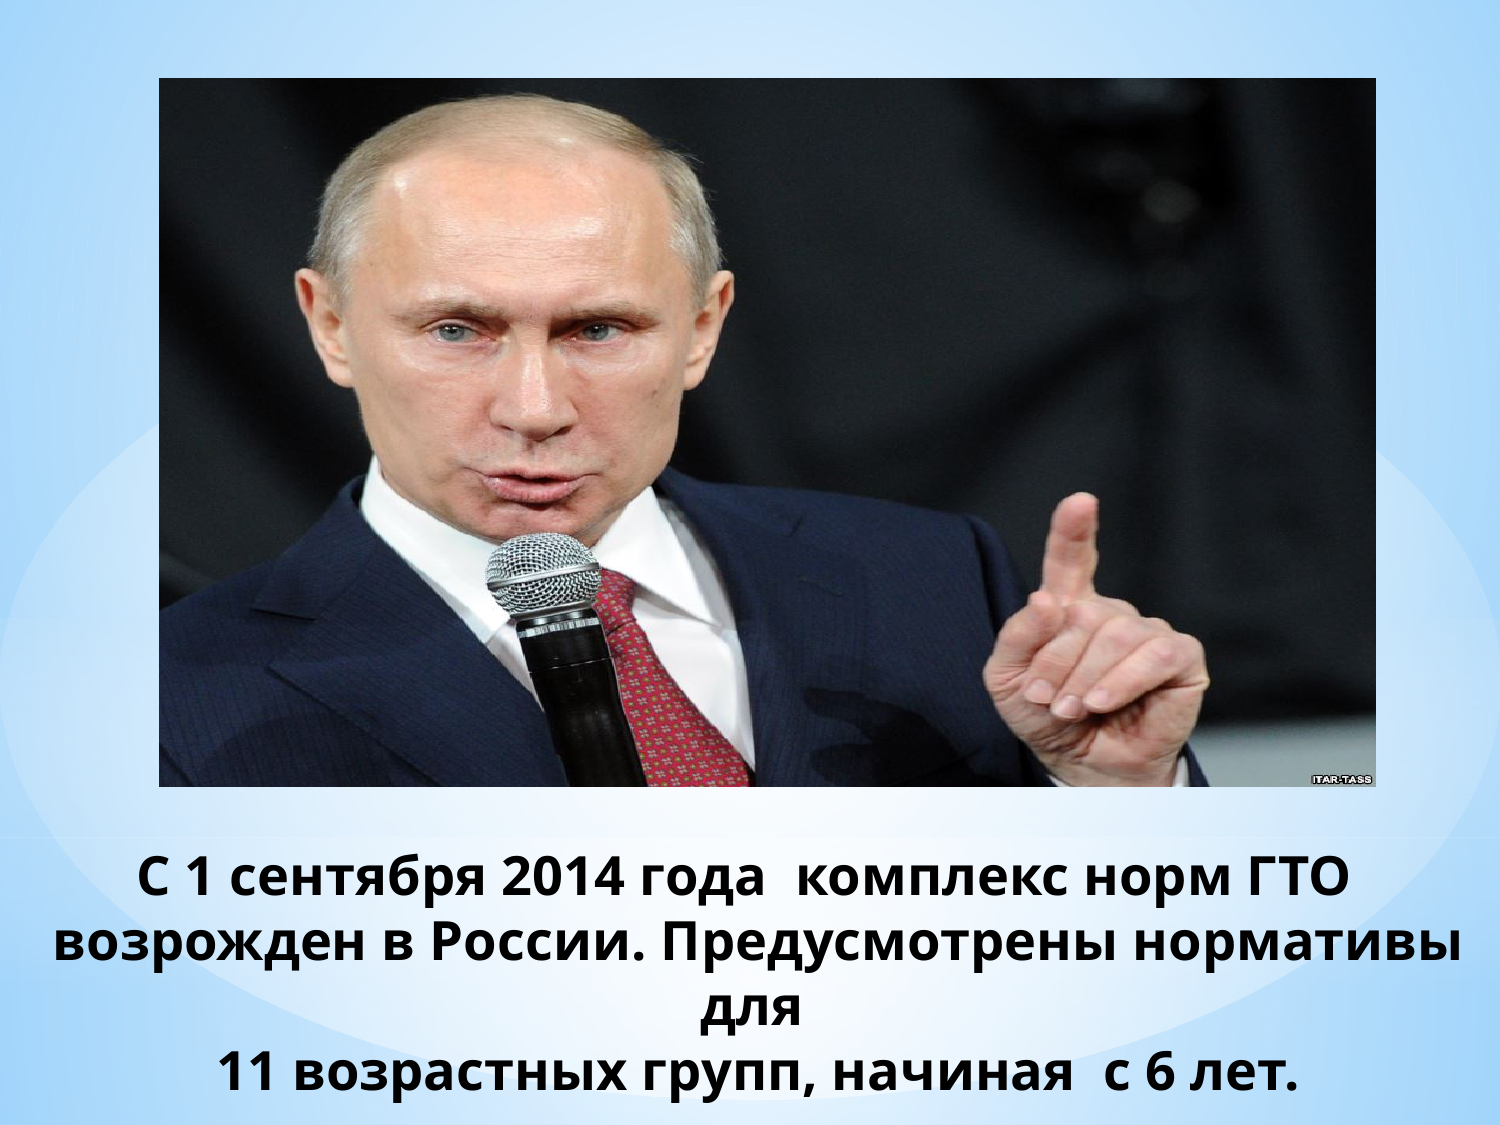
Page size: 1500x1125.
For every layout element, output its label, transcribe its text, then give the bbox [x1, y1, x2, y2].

title С 1 сентября 2014 года комплекс норм ГТО возрожден в России. Предусмотрены нормативы для 11 возрастных групп, начиная с 6 лет. [29, 834, 1489, 1125]
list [159, 77, 1377, 788]
